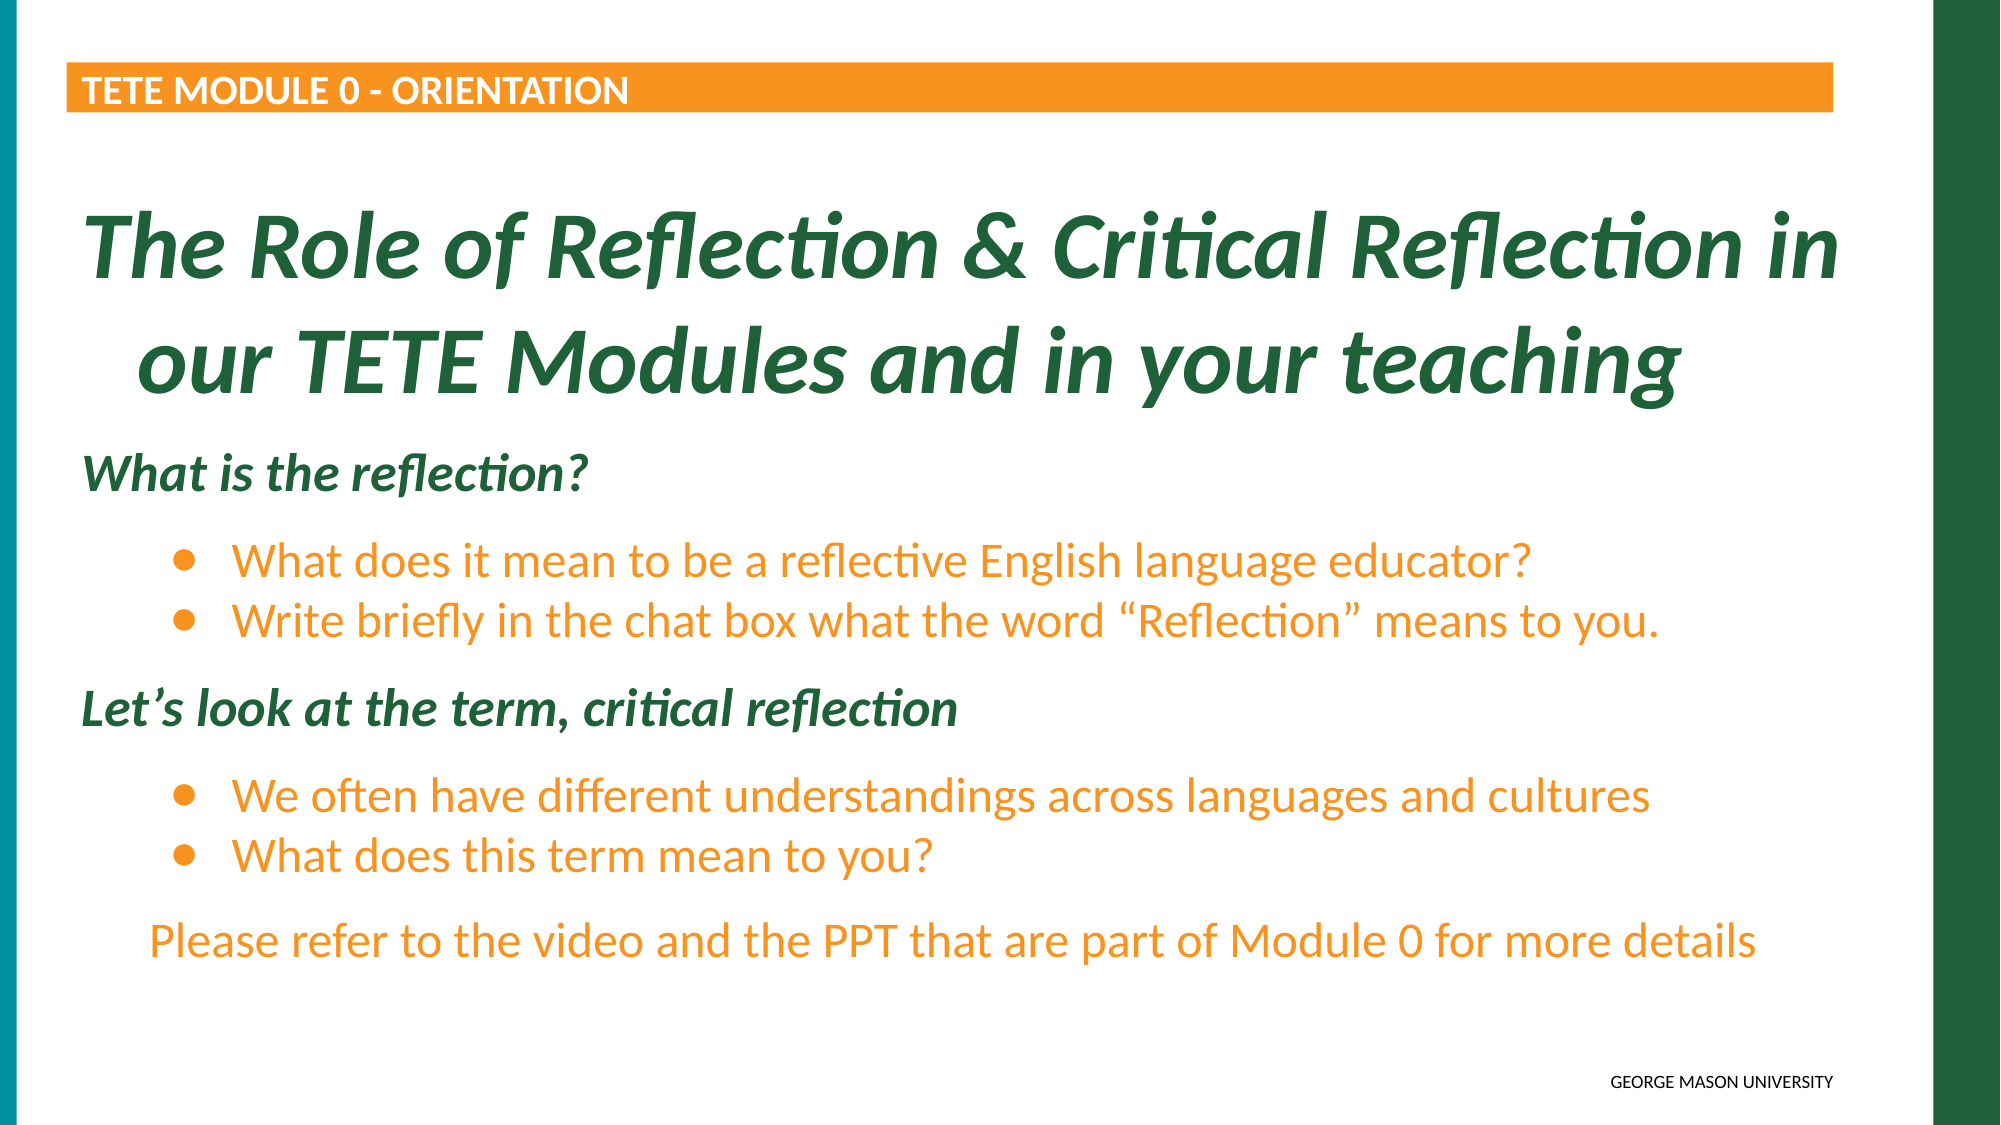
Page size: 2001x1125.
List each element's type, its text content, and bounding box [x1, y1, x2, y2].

list The Role of Reflection & Critical Reflection in our TETE Modules and in your teaching What is the reflection? What does it mean to be a reflective English language educator? Write briefly in the chat box what the word “Reflection” means to you. Let’s look at the term, critical reflection We often have different understandings across languages and cultures What does this term mean to you? Please refer to the video and the PPT that are part of Module 0 for more details [66, 174, 1908, 1000]
list TETE MODULE 0 - ORIENTATION [66, 62, 1834, 113]
